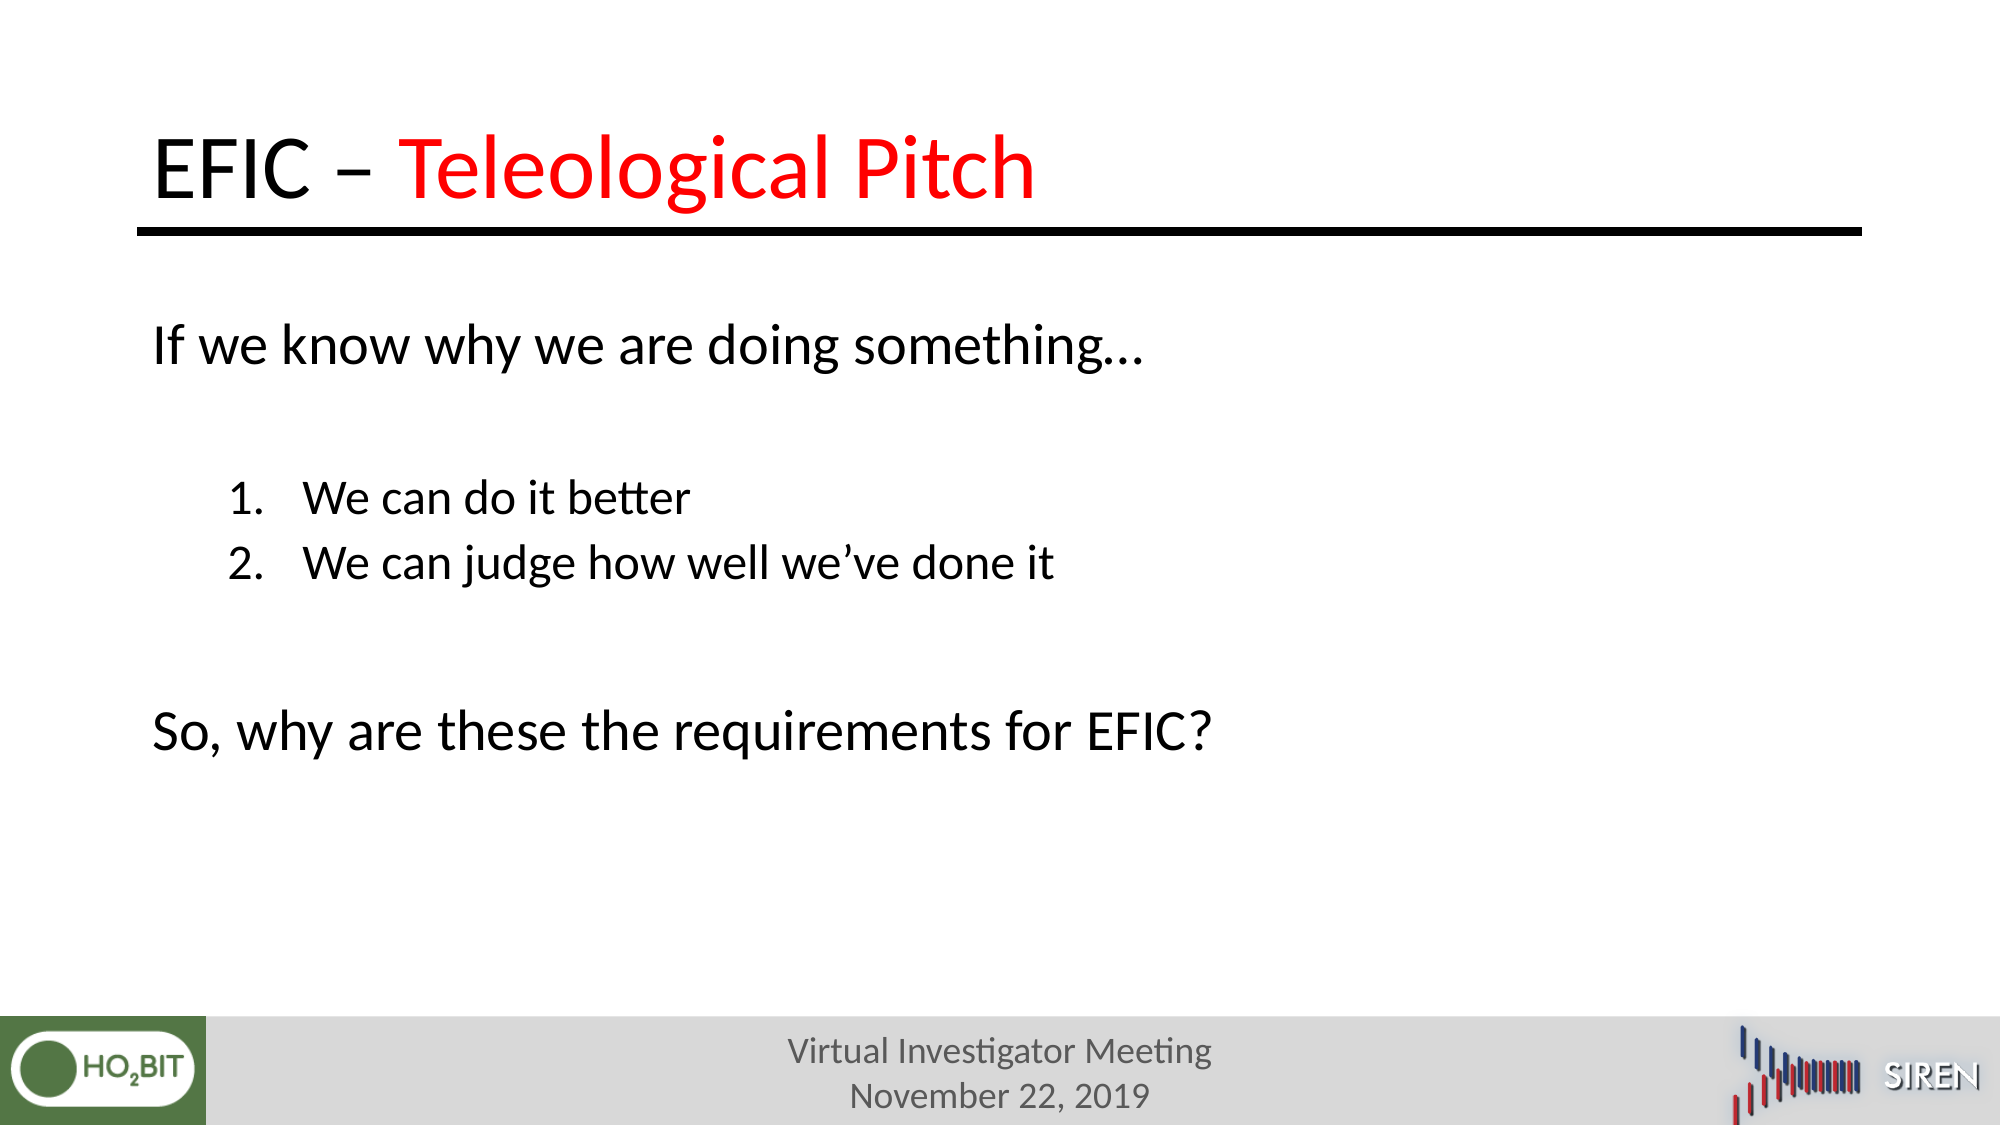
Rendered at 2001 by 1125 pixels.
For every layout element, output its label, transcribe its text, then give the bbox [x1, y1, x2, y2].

list If we know why we are doing something… We can do it better We can judge how well we’ve done it So, why are these the requirements for EFIC? [137, 299, 1863, 1014]
picture [1717, 1005, 1995, 1125]
title EFIC – Teleological Pitch [137, 59, 1863, 278]
text_box Virtual Investigator Meeting November 22, 2019 [208, 1016, 1712, 1125]
picture [0, 1016, 207, 1125]
